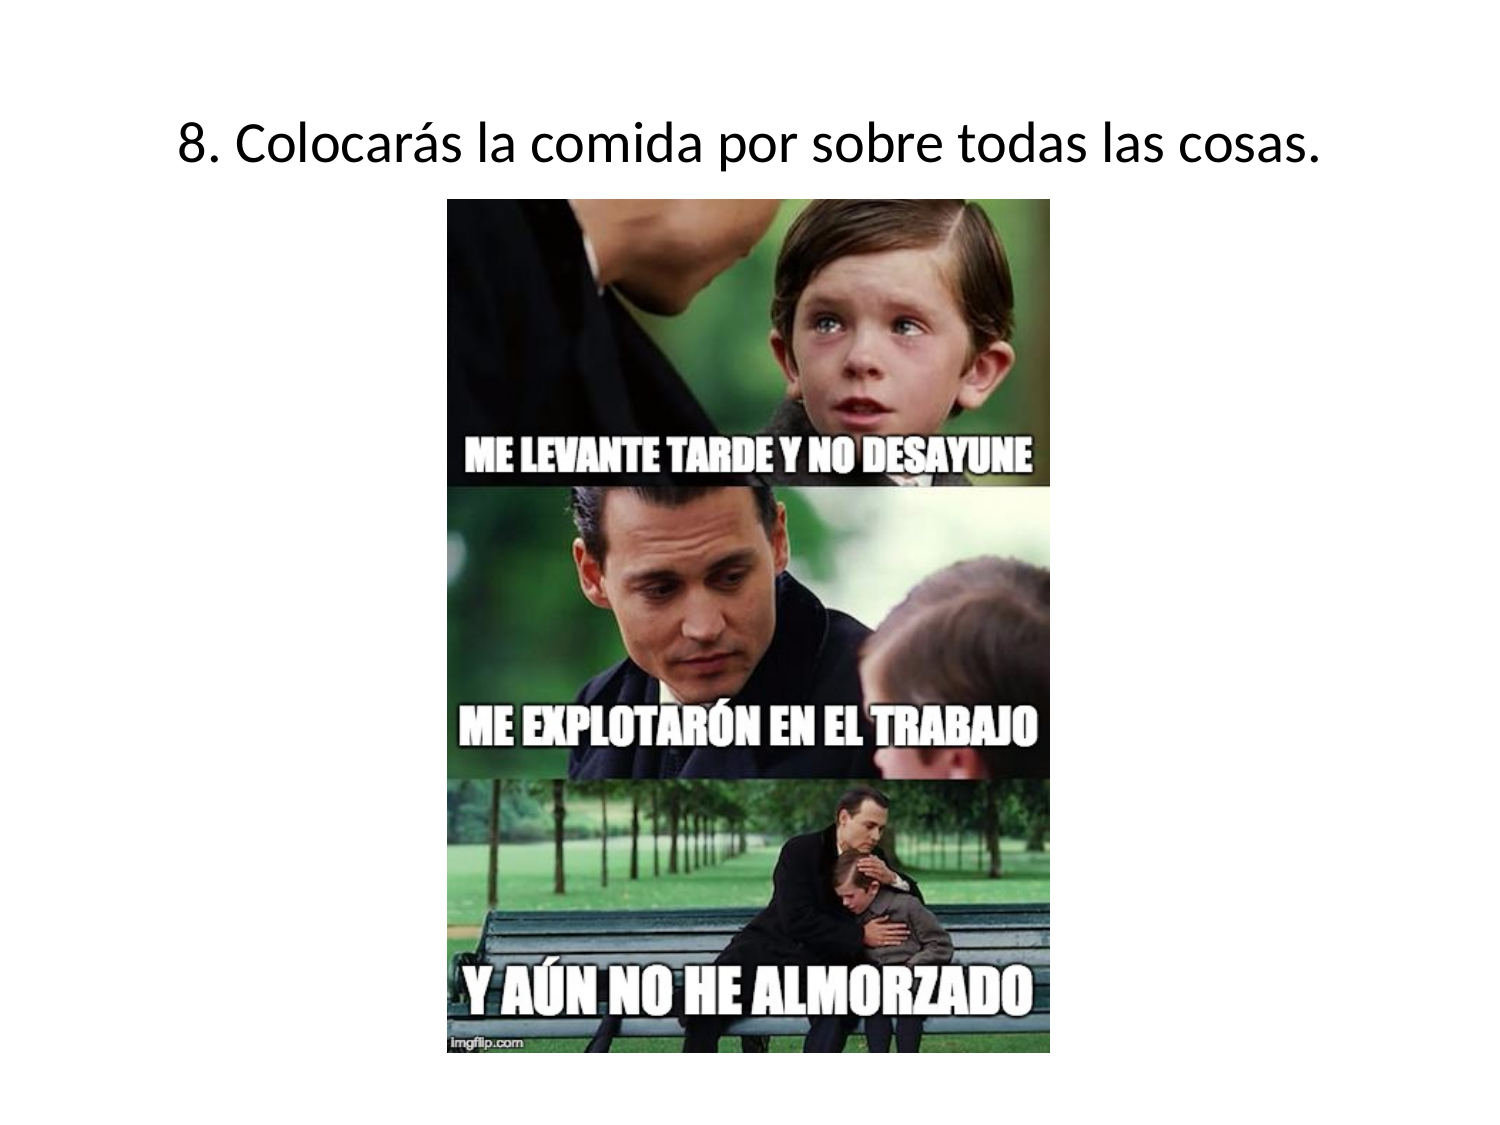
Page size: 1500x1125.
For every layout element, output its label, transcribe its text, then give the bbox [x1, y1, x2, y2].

picture [447, 198, 1050, 1053]
title 8. Colocarás la comida por sobre todas las cosas. [75, 45, 1425, 233]
